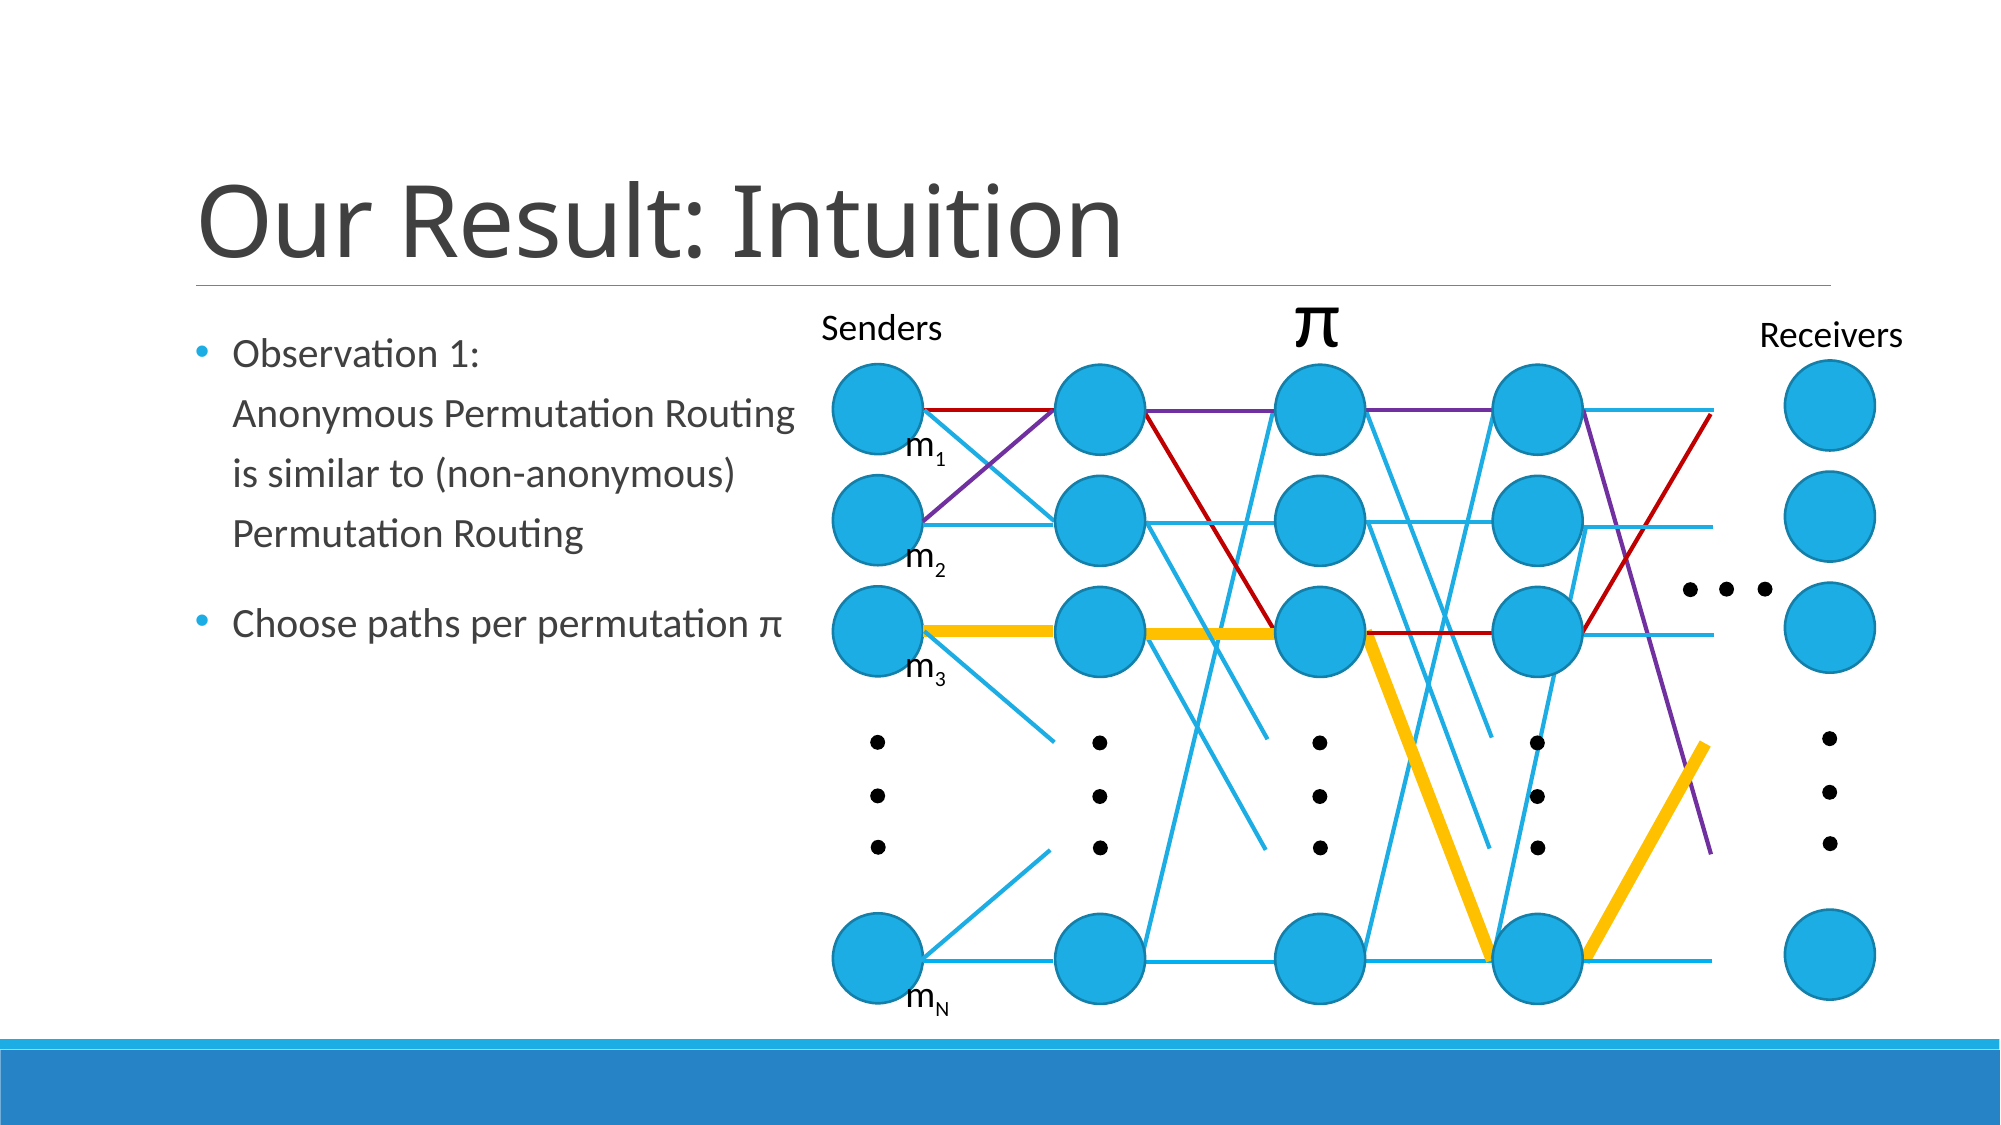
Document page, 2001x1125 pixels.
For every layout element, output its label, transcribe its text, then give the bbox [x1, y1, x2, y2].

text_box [1054, 364, 1584, 1005]
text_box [922, 409, 1051, 522]
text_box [923, 630, 1051, 743]
list Observation 1: Anonymous Permutation Routing is similar to (non-anonymous) Permutation Routing Choose paths per permutation π [176, 308, 800, 969]
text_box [806, 295, 1019, 1024]
title Our Result: Intuition [180, 47, 1830, 285]
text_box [1723, 544, 1736, 635]
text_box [1784, 359, 1876, 1001]
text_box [919, 849, 1051, 962]
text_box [1594, 528, 1716, 959]
text_box Receivers [1744, 302, 1956, 363]
text_box π [1279, 257, 1389, 361]
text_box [1594, 413, 1712, 523]
